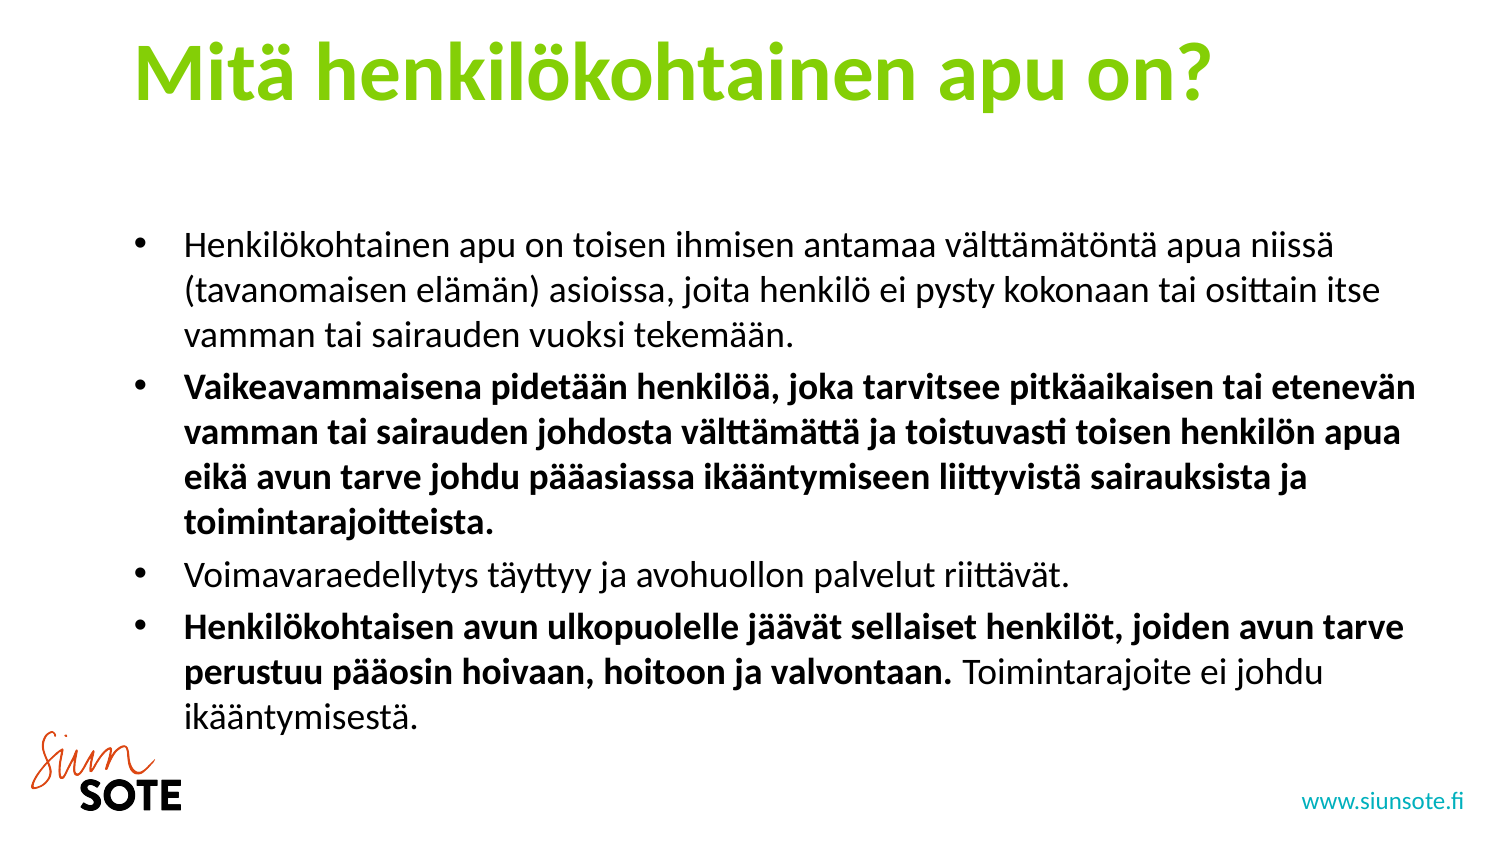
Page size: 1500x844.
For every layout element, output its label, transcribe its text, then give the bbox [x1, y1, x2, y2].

picture [31, 731, 181, 811]
title Mitä henkilökohtainen apu on? [119, 33, 1459, 196]
list Henkilökohtainen apu on toisen ihmisen antamaa välttämätöntä apua niissä (tavanomaisen elämän) asioissa, joita henkilö ei pysty kokonaan tai osittain itse vamman tai sairauden vuoksi tekemään. Vaikeavammaisena pidetään henkilöä, joka tarvitsee pitkäaikaisen tai etenevän vamman tai sairauden johdosta välttämättä ja toistuvasti toisen henkilön apua eikä avun tarve johdu pääasiassa ikääntymiseen liittyvistä sairauksista ja toimintarajoitteista. Voimavaraedellytys täyttyy ja avohuollon palvelut riittävät. Henkilökohtaisen avun ulkopuolelle jäävät sellaiset henkilöt, joiden avun tarve perustuu pääosin hoivaan, hoitoon ja valvontaan. Toimintarajoite ei johdu ikääntymisestä. [118, 212, 1459, 746]
